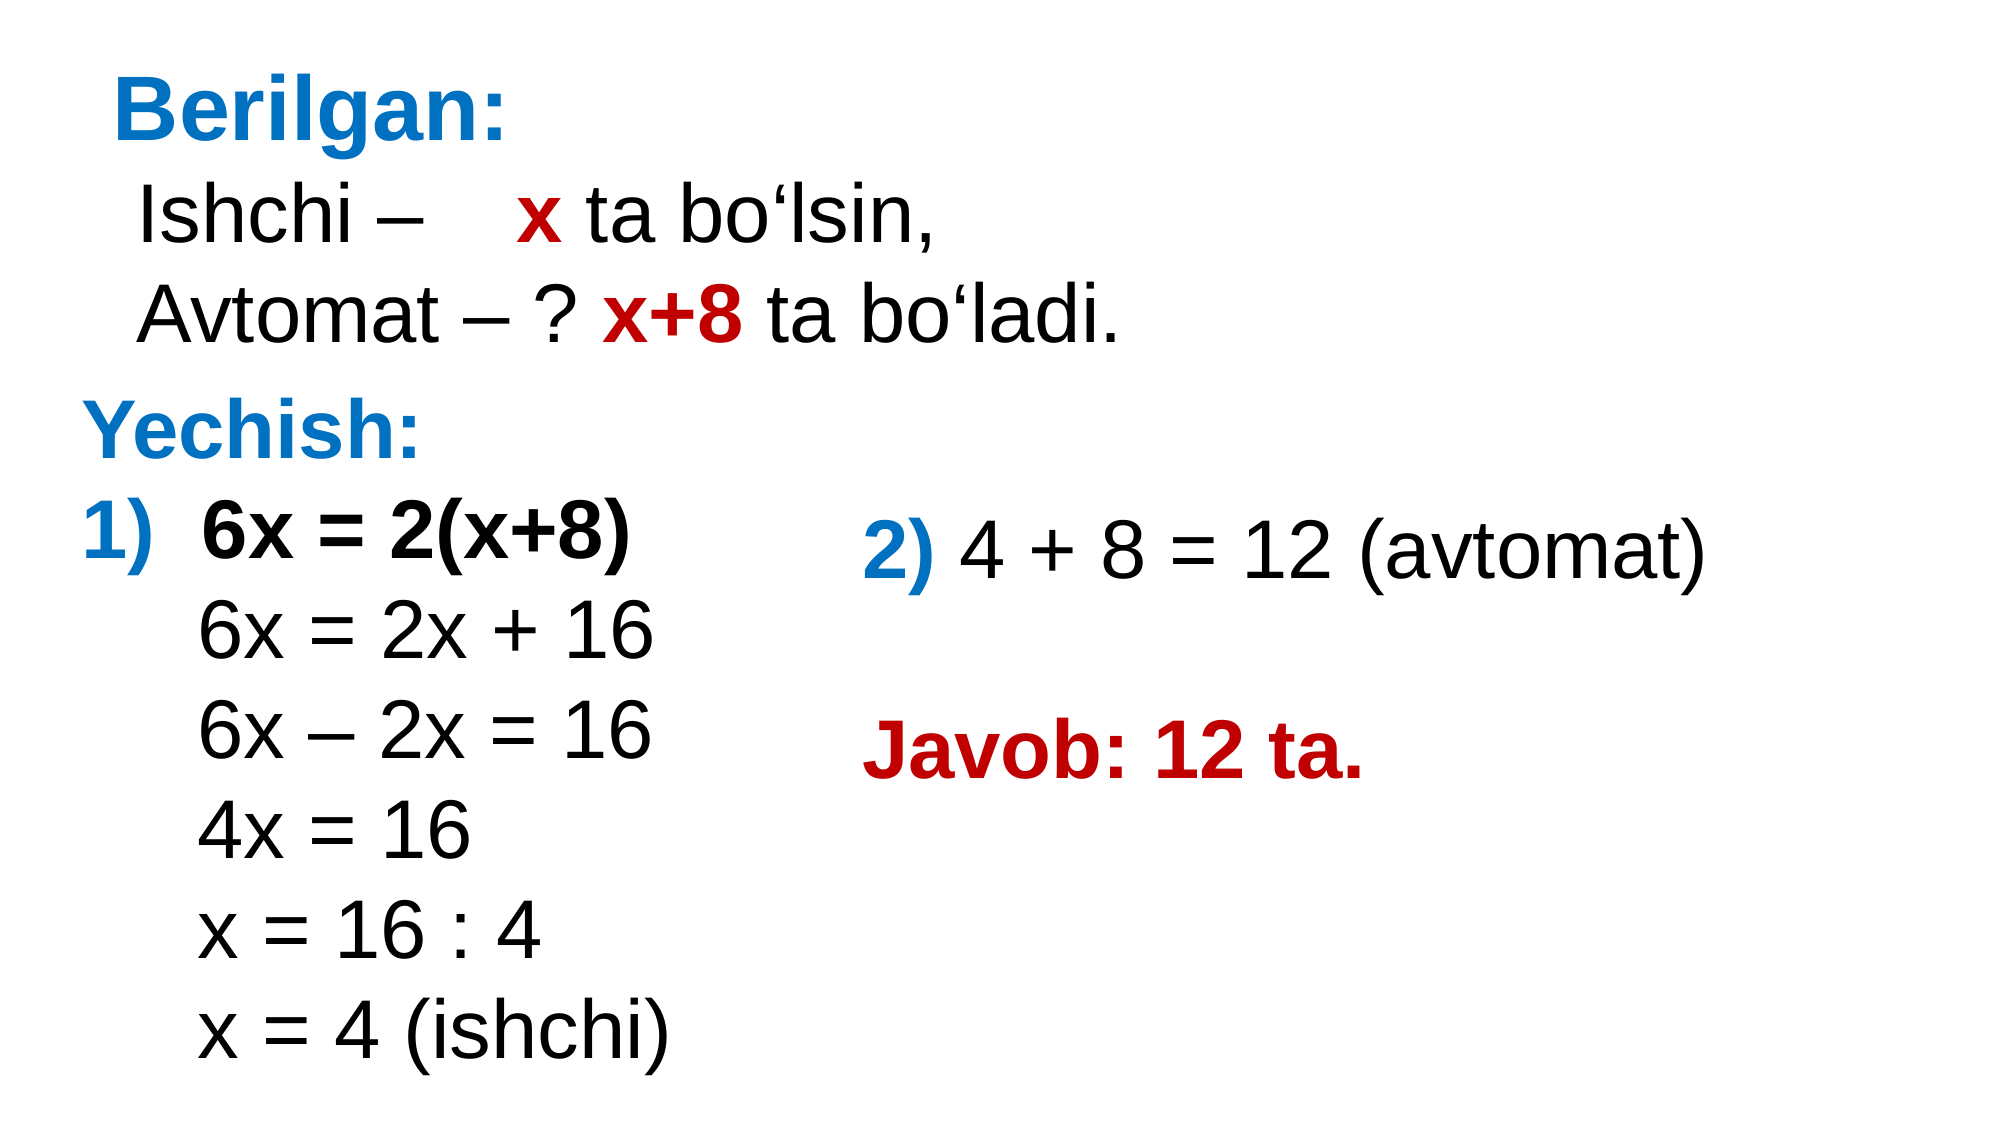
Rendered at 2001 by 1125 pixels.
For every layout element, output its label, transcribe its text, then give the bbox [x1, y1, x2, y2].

text_box 2) 4 + 8 = 12 (avtomat) Javob: 12 ta. [847, 487, 1725, 803]
text_box Berilgan: Ishchi – x ta bo‘lsin, Avtomat – ? x+8 ta bo‘ladi. [98, 41, 1587, 446]
text_box Yechish: 1) 6x = 2(x+8) 6x = 2x + 16 6x – 2x = 16 4x = 16 x = 16 : 4 x = 4 (ishchi) [66, 368, 706, 1083]
